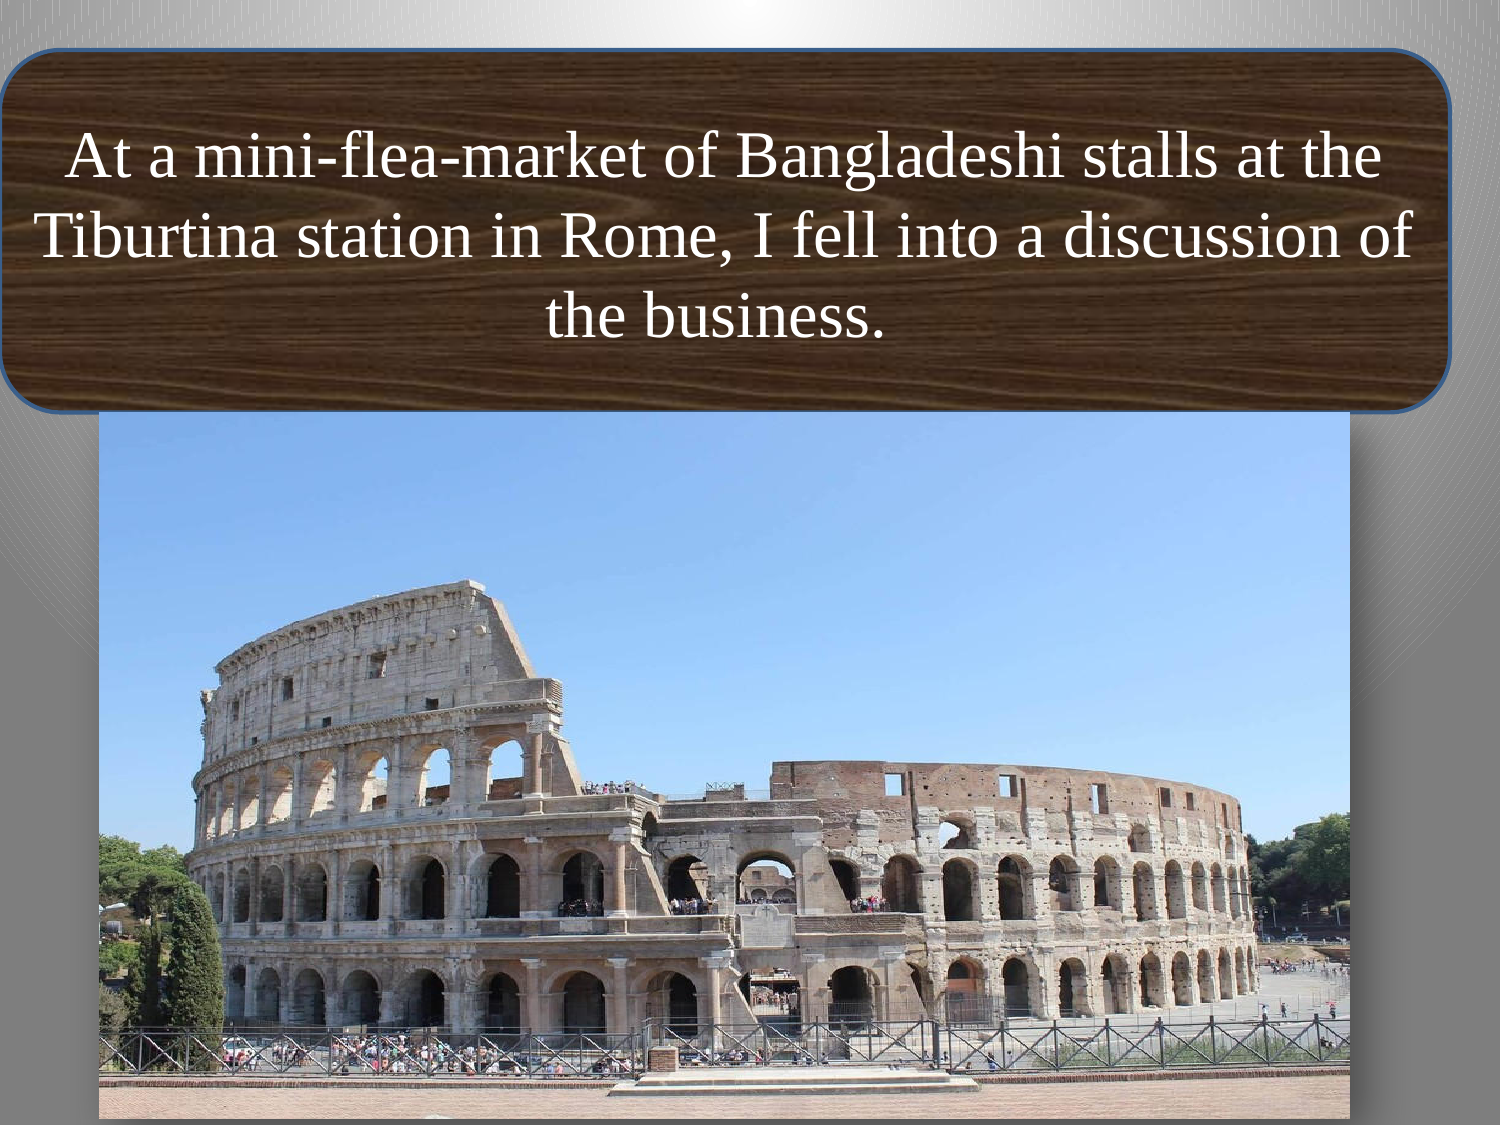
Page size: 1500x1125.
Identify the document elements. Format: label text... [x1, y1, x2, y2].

picture [99, 412, 1351, 1120]
text_box At a mini-flea-market of Bangladeshi stalls at the Tiburtina station in Rome, I fell into a discussion of the business. [0, 47, 1453, 415]
